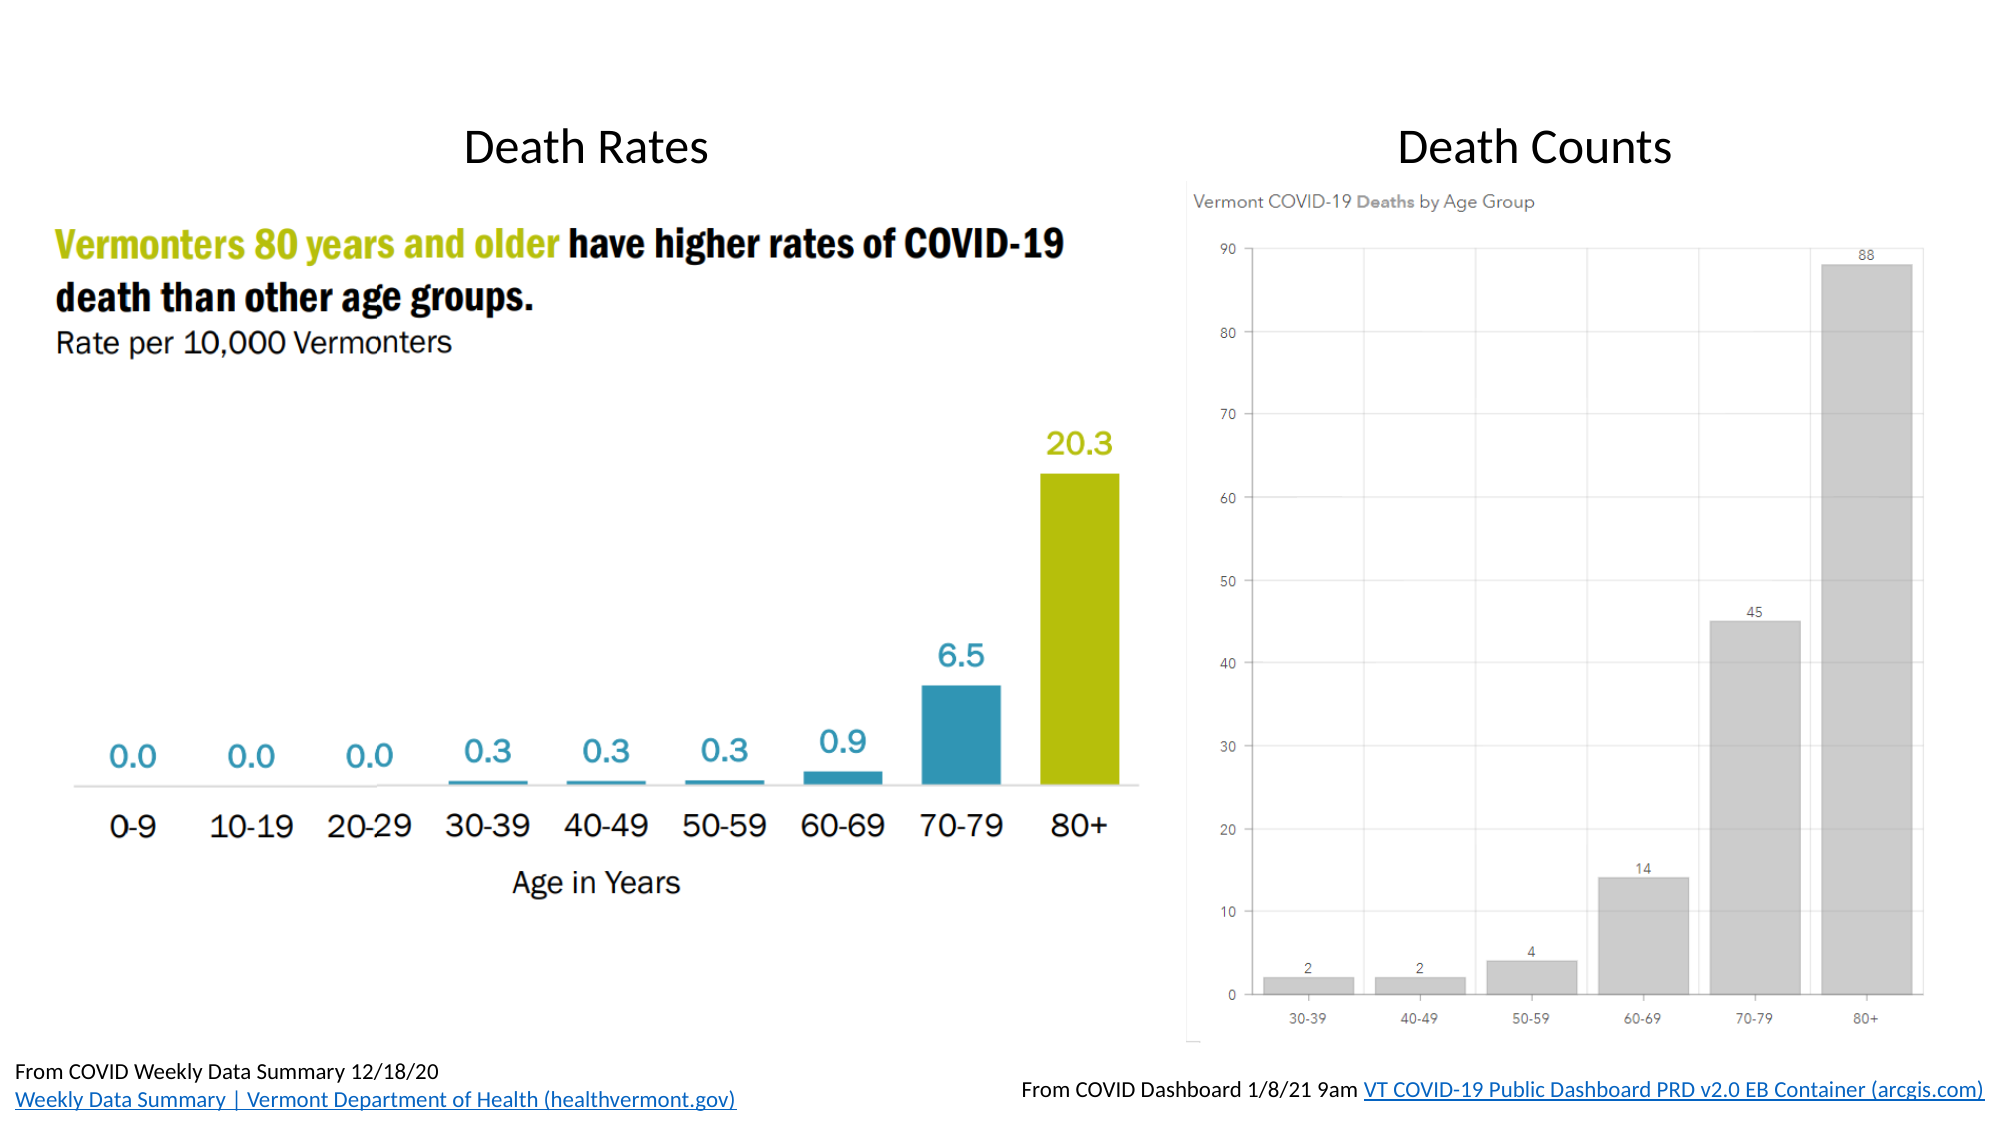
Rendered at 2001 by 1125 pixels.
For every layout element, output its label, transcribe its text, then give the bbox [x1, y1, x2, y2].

text_box From COVID Weekly Data Summary 12/18/20 Weekly Data Summary | Vermont Department of Health (healthvermont.gov) [0, 1049, 1000, 1119]
picture [1186, 181, 1961, 1043]
text_box Death Rates Death Counts [449, 106, 1706, 181]
picture [39, 208, 1171, 909]
text_box From COVID Dashboard 1/8/21 9am VT COVID-19 Public Dashboard PRD v2.0 EB Container (arcgis.com) [1000, 1066, 2000, 1110]
